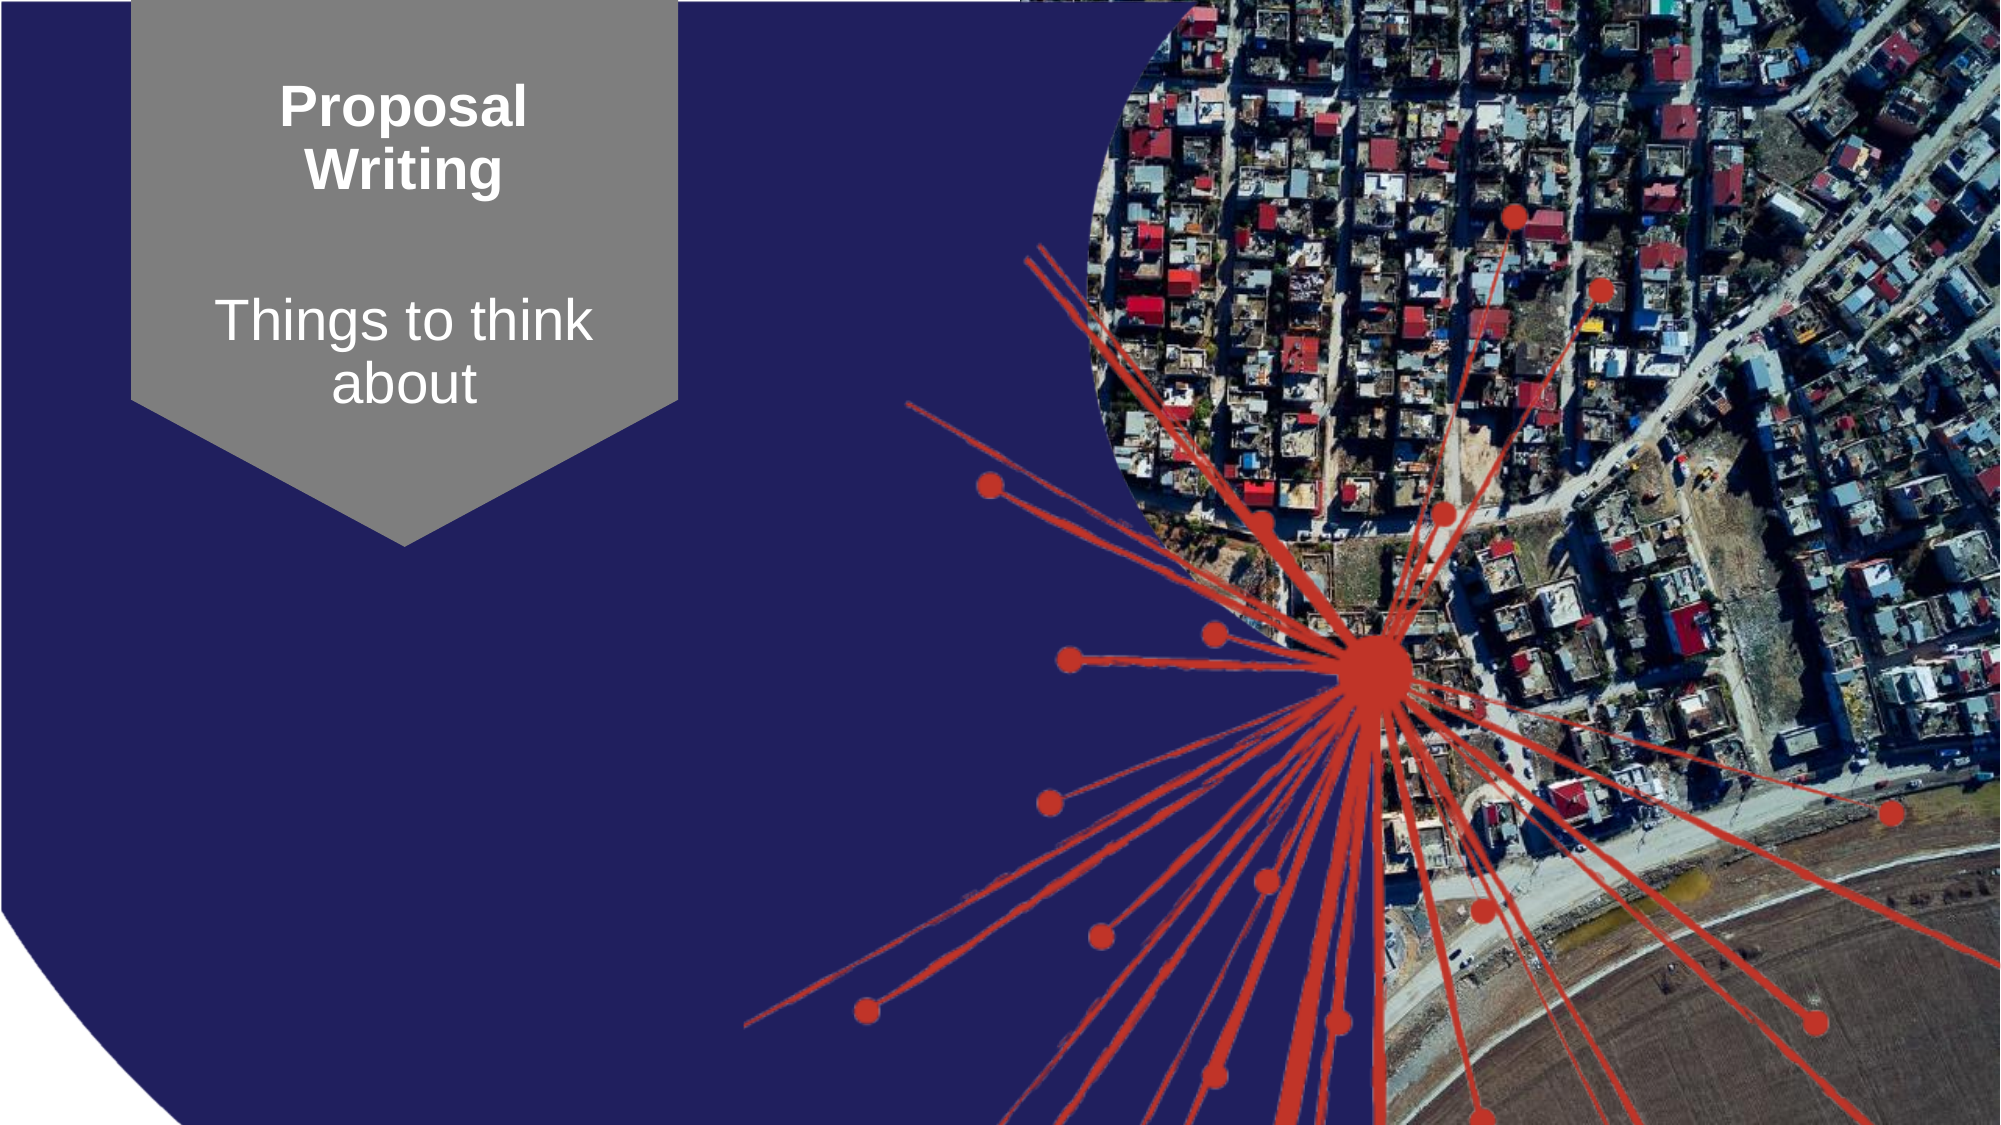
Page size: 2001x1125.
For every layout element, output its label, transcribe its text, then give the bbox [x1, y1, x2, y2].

text_box [130, 0, 680, 421]
picture [2, 0, 2001, 1125]
text_box [272, 477, 537, 549]
text_box Proposal Writing Things to think about [167, 69, 642, 477]
